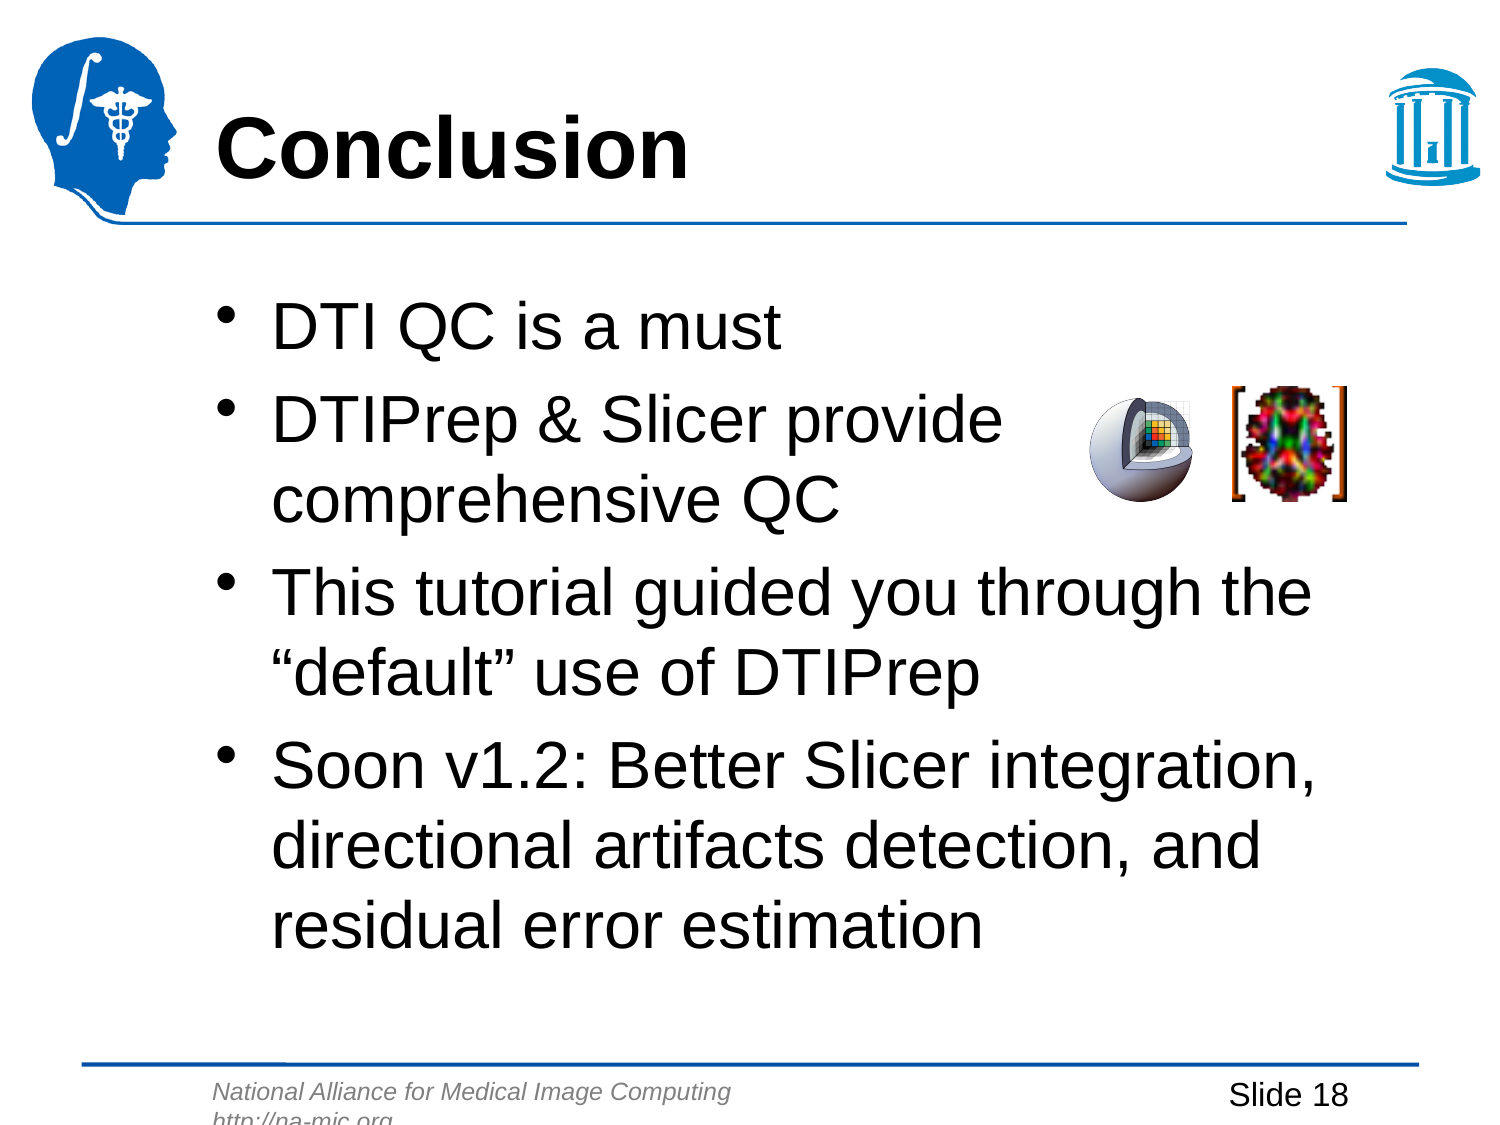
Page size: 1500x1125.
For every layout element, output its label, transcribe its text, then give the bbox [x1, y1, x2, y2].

picture [1231, 386, 1347, 502]
list DTI QC is a must DTIPrep & Slicer provide comprehensive QC This tutorial guided you through the “default” use of DTIPrep Soon v1.2: Better Slicer integration, directional artifacts detection, and residual error estimation [199, 274, 1388, 976]
picture [31, 37, 1483, 225]
title Conclusion [199, 49, 1388, 238]
picture [1089, 398, 1193, 502]
